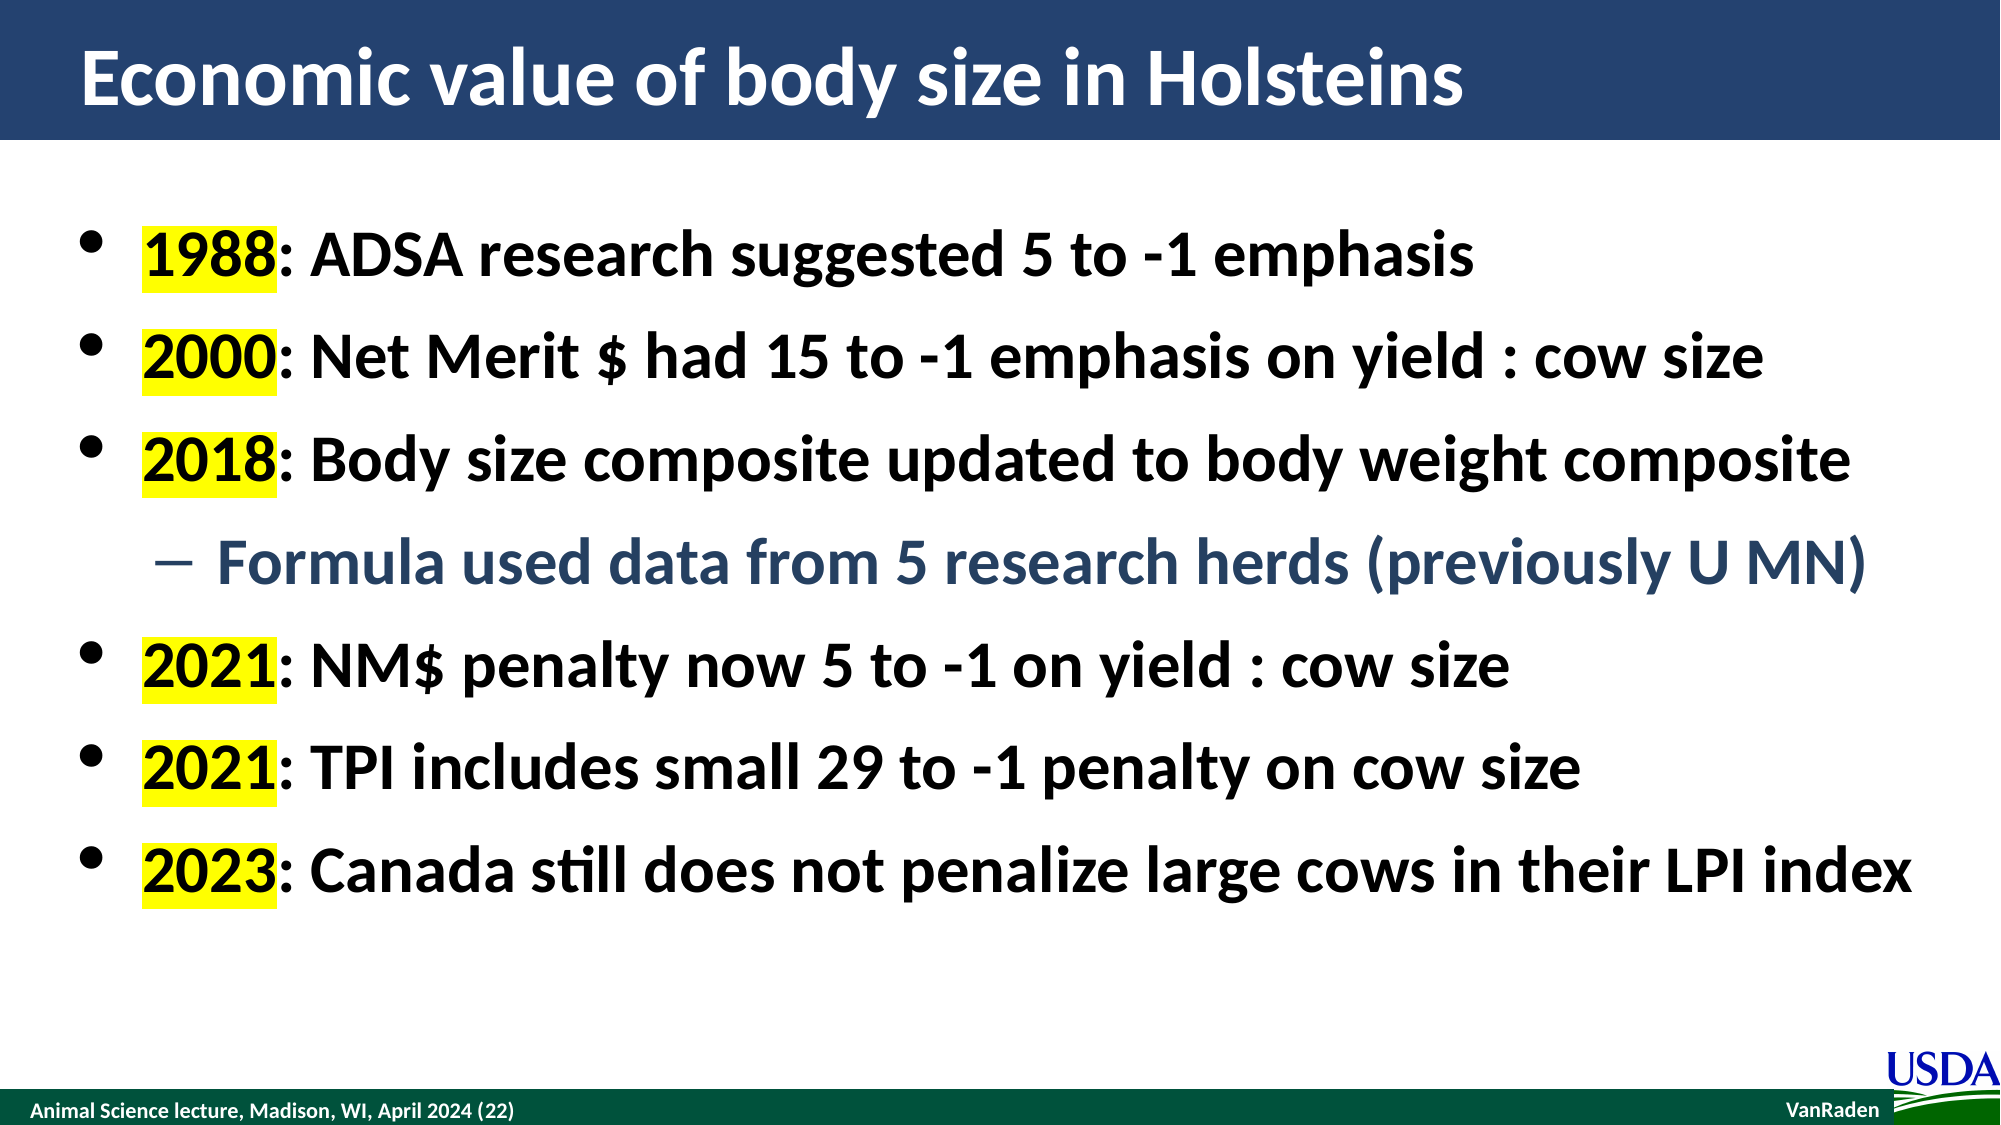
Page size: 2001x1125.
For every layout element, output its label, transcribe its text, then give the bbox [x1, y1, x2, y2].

picture [1887, 1051, 2000, 1125]
title Economic value of body size in Holsteins [80, 20, 1920, 125]
list 1988: ADSA research suggested 5 to -1 emphasis 2000: Net Merit $ had 15 to -1 emphasis on yield : cow size 2018: Body size composite updated to body weight composite Formula used data from 5 research herds (previously U MN) 2021: NM$ penalty now 5 to -1 on yield : cow size 2021: TPI includes small 29 to -1 penalty on cow size 2023: Canada still does not penalize large cows in their LPI index [80, 219, 1920, 1020]
